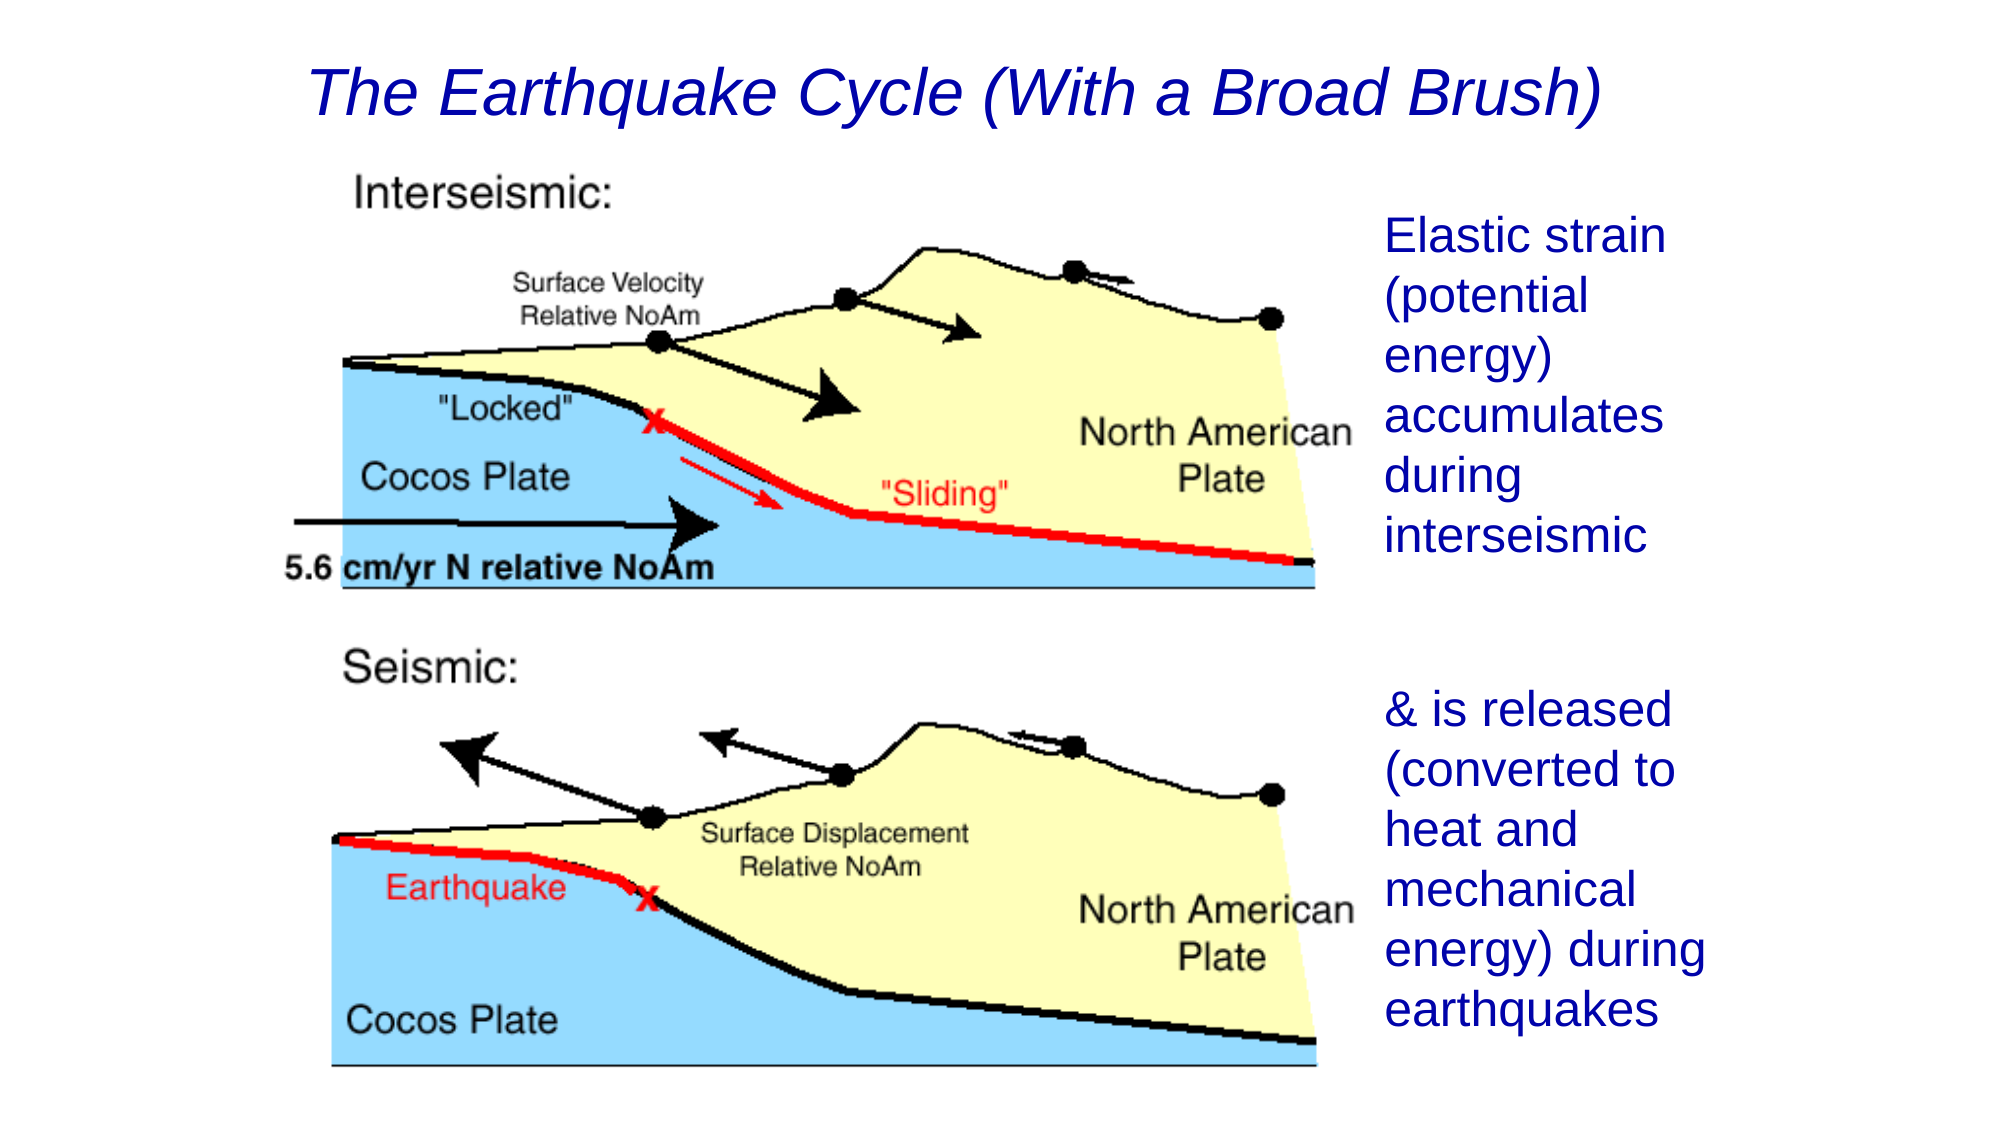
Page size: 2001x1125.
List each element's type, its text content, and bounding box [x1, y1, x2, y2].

text_box & is released (converted to heat and mechanical energy) during earthquakes [1369, 668, 1722, 1044]
text_box The Earthquake Cycle (With a Broad Brush) [290, 48, 1620, 138]
picture [279, 636, 1368, 1077]
picture [279, 160, 1368, 603]
text_box Elastic strain (potential energy) accumulates during interseismic [1369, 194, 1683, 570]
